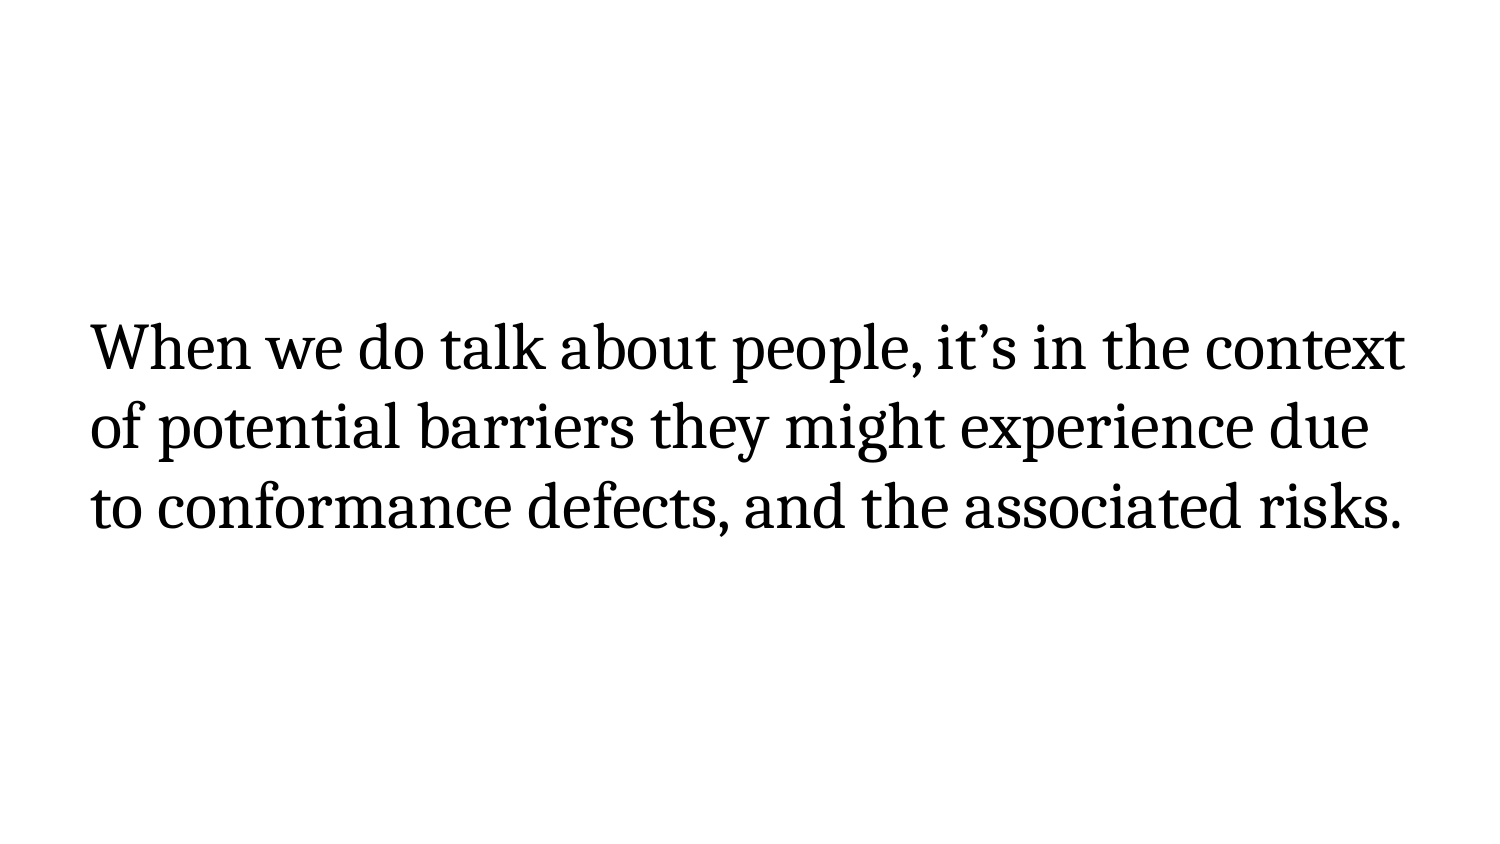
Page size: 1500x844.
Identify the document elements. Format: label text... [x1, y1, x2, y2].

title When we do talk about people, it’s in the context of potential barriers they might experience due to conformance defects, and the associated risks. [75, 63, 1425, 782]
